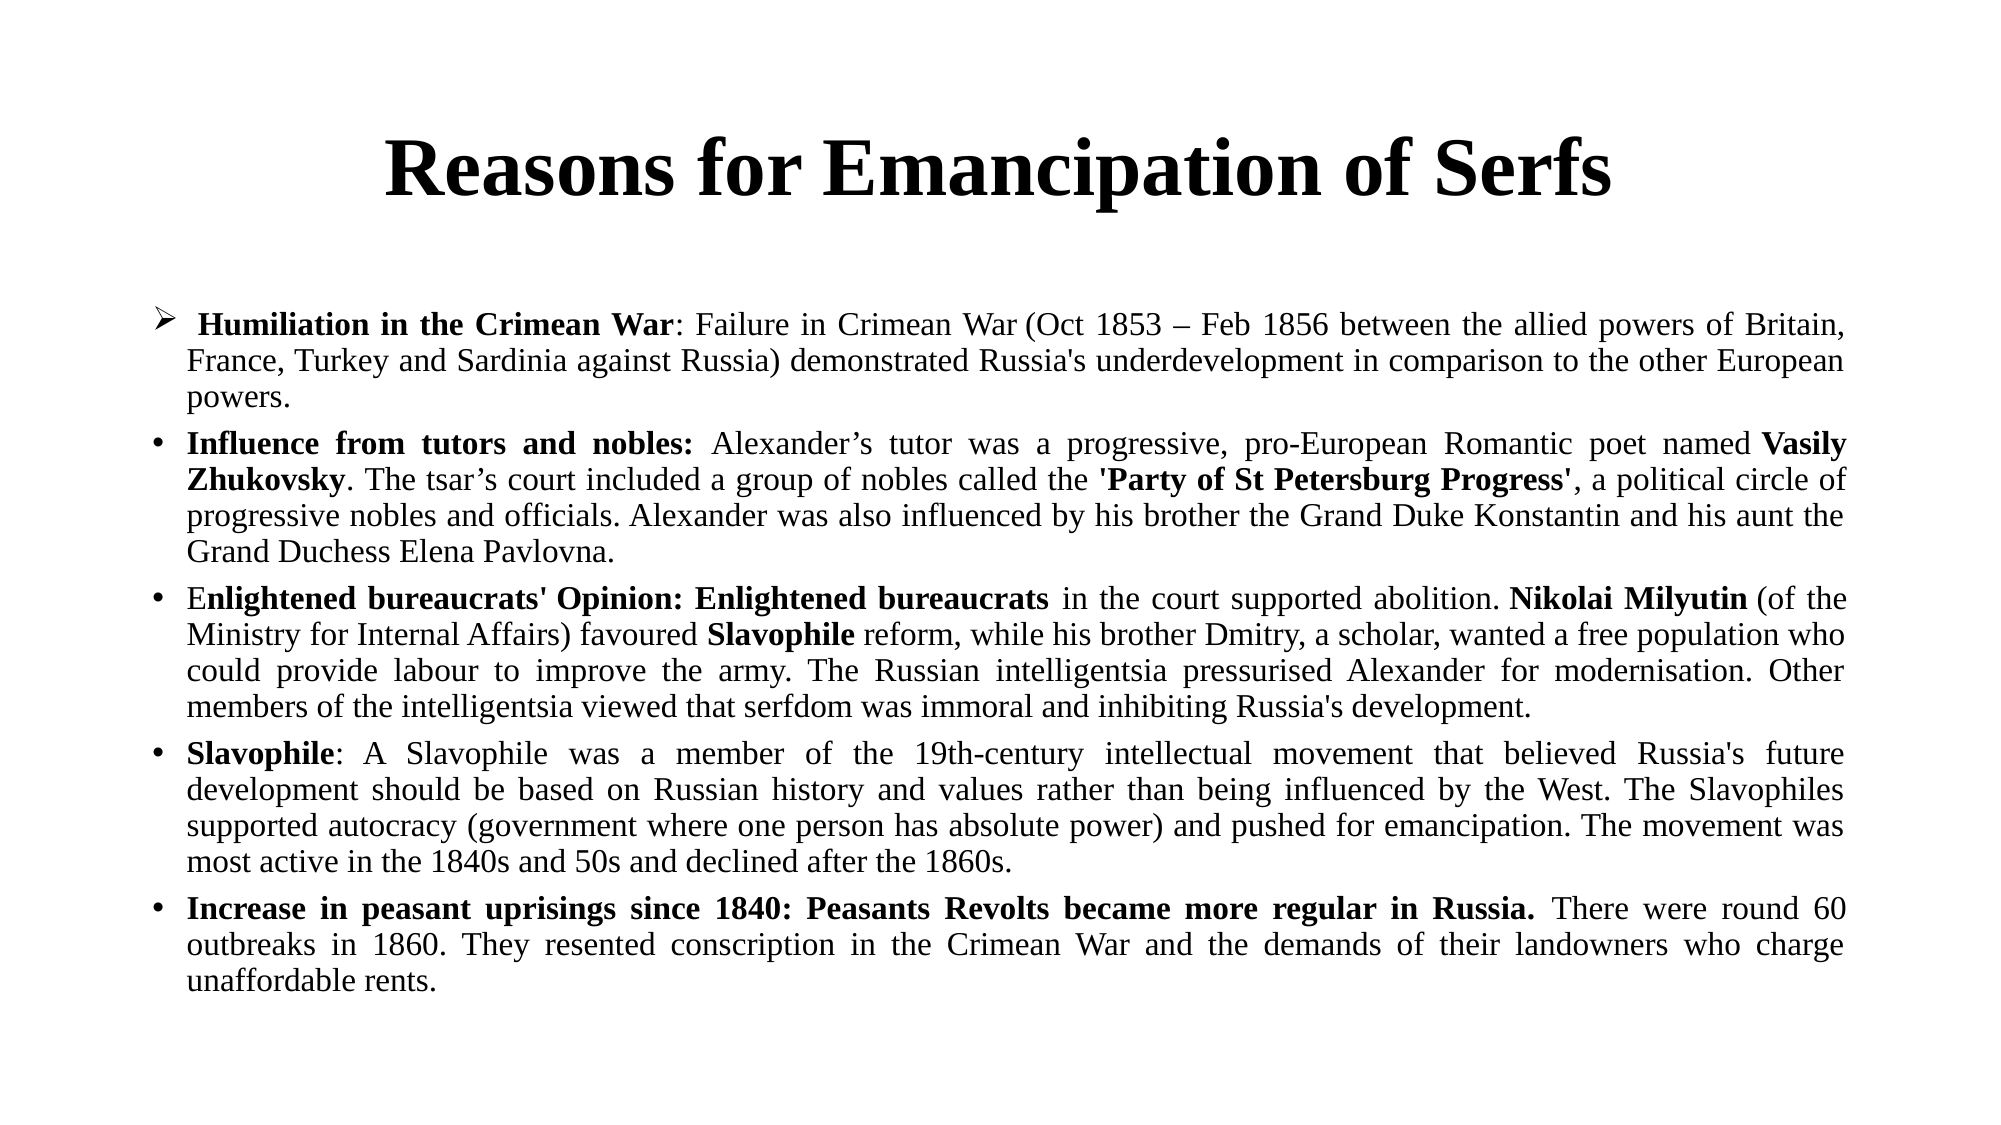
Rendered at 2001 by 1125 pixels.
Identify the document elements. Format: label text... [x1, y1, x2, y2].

list Humiliation in the Crimean War: Failure in Crimean War (Oct 1853 – Feb 1856 between the allied powers of Britain, France, Turkey and Sardinia against Russia) demonstrated Russia's underdevelopment in comparison to the other European powers. Influence from tutors and nobles: Alexander’s tutor was a progressive, pro-European Romantic poet named Vasily Zhukovsky. The tsar’s court included a group of nobles called the 'Party of St Petersburg Progress', a political circle of progressive nobles and officials. Alexander was also influenced by his brother the Grand Duke Konstantin and his aunt the Grand Duchess Elena Pavlovna. Enlightened bureaucrats' Opinion: Enlightened bureaucrats in the court supported abolition. Nikolai Milyutin (of the Ministry for Internal Affairs) favoured Slavophile reform, while his brother Dmitry, a scholar, wanted a free population who could provide labour to improve the army. The Russian intelligentsia pressurised Alexander for modernisation. Other members of the intelligentsia viewed that serfdom was immoral and inhibiting Russia's development. Slavophile: A Slavophile was a member of the 19th-century intellectual movement that believed Russia's future development should be based on Russian history and values rather than being influenced by the West. The Slavophiles supported autocracy (government where one person has absolute power) and pushed for emancipation. The movement was most active in the 1840s and 50s and declined after the 1860s. Increase in peasant uprisings since 1840: Peasants Revolts became more regular in Russia. There were round 60 outbreaks in 1860. They resented conscription in the Crimean War and the demands of their landowners who charge unaffordable rents. [137, 299, 1863, 1014]
title Reasons for Emancipation of Serfs [137, 59, 1863, 278]
